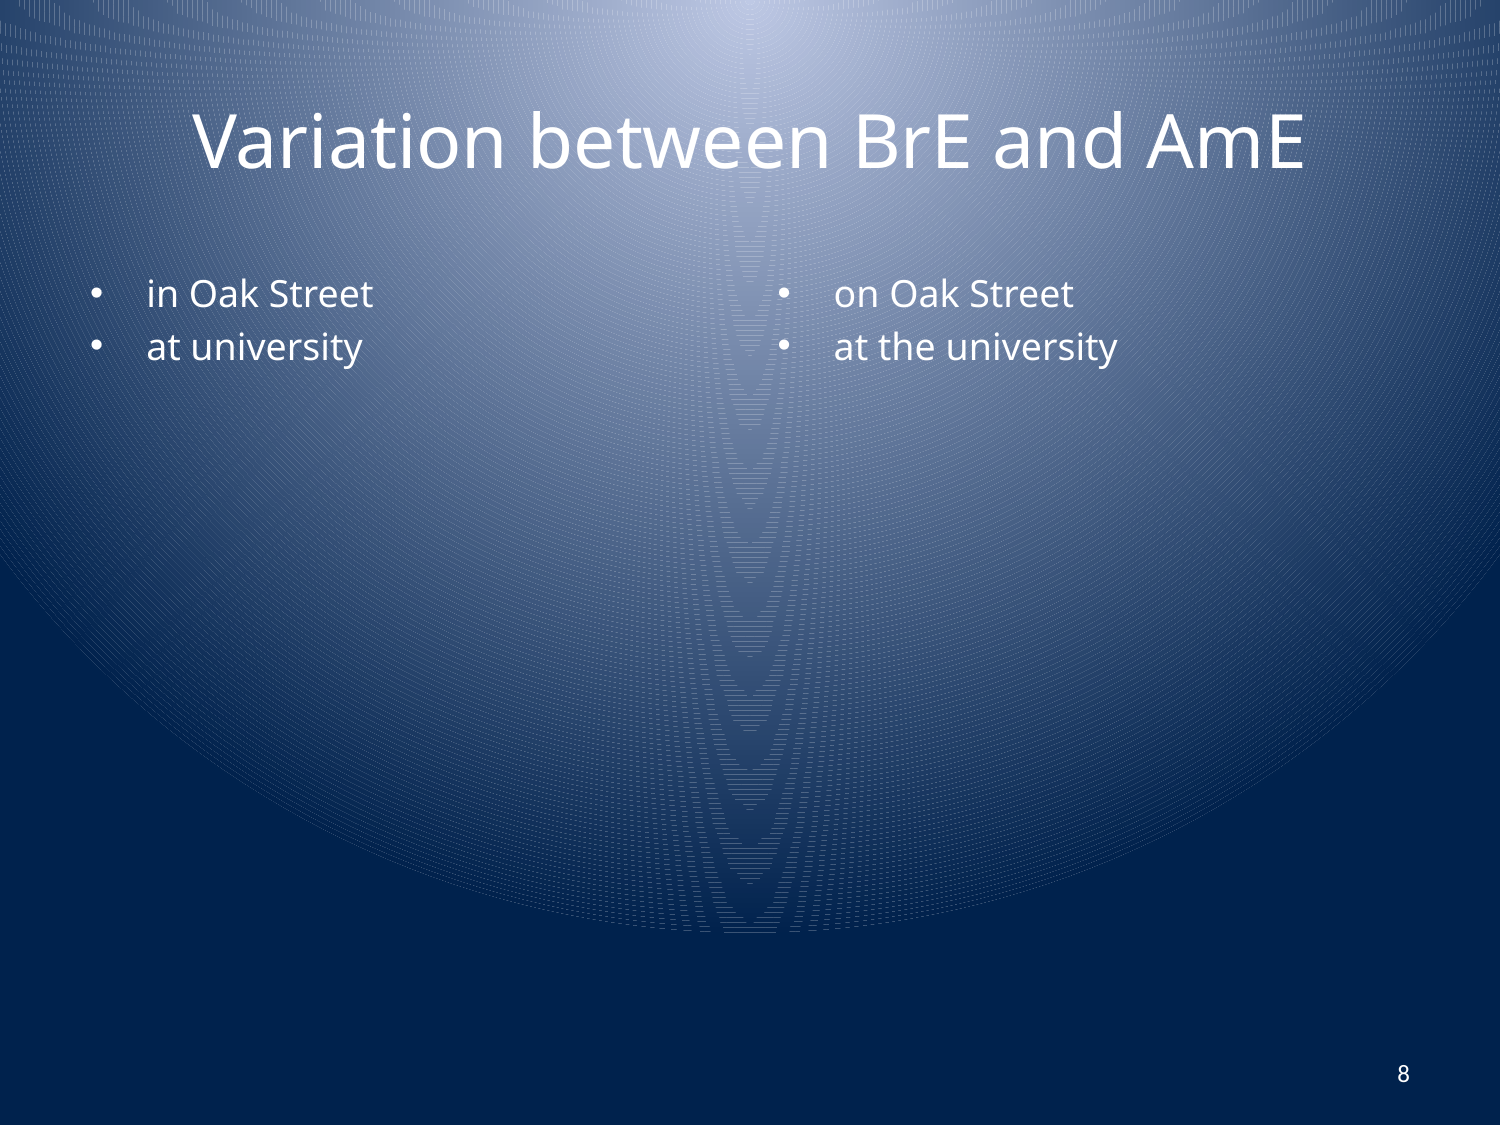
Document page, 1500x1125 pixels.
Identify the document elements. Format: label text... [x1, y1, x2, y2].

title Variation between BrE and AmE [75, 45, 1425, 233]
list in Oak Street at university [75, 262, 738, 1005]
list on Oak Street at the university [762, 262, 1425, 1005]
slide_number 8 [1074, 1042, 1425, 1103]
